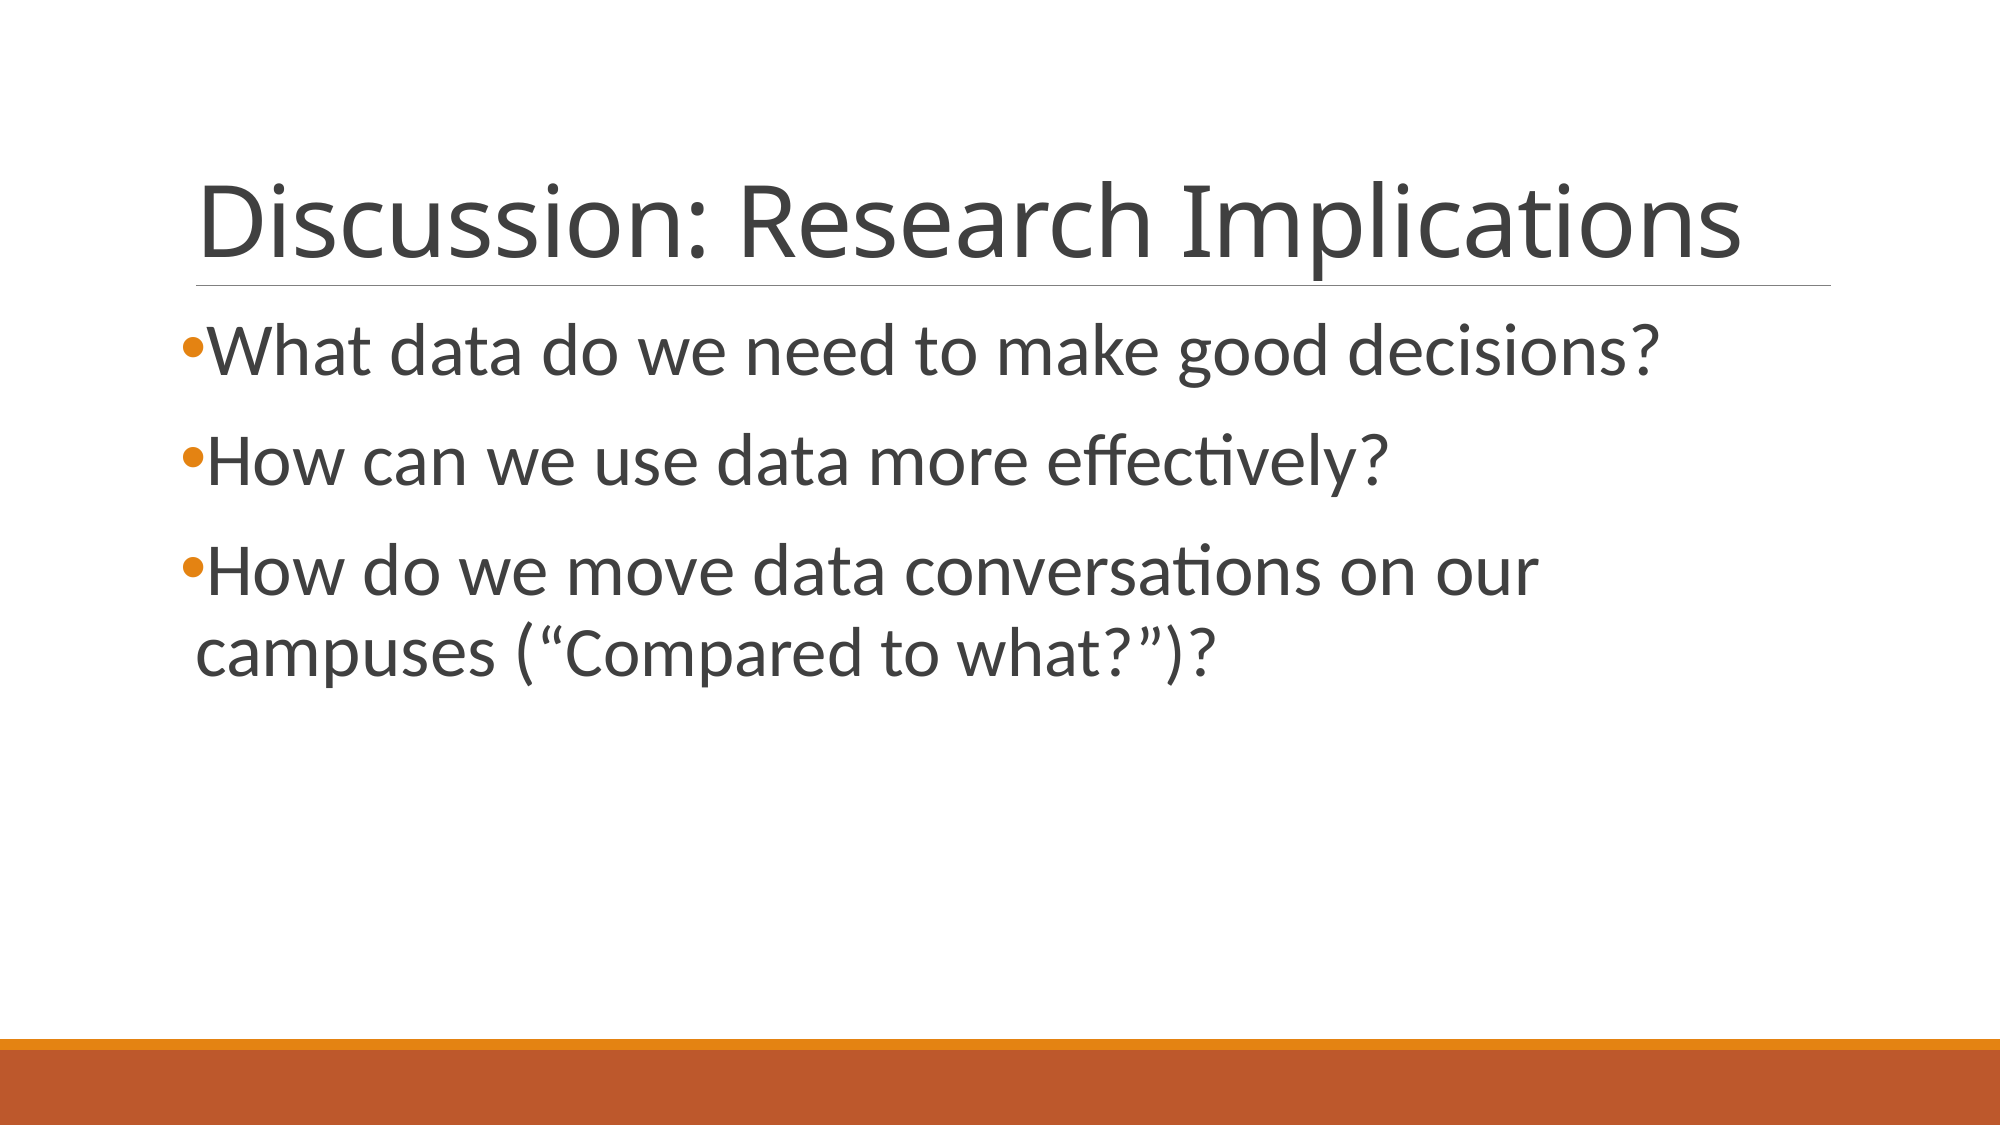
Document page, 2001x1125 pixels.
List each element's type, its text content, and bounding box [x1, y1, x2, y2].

title Discussion: Research Implications [180, 47, 1830, 285]
list What data do we need to make good decisions? How can we use data more effectively? How do we move data conversations on our campuses (“Compared to what?”)? [180, 302, 1830, 963]
